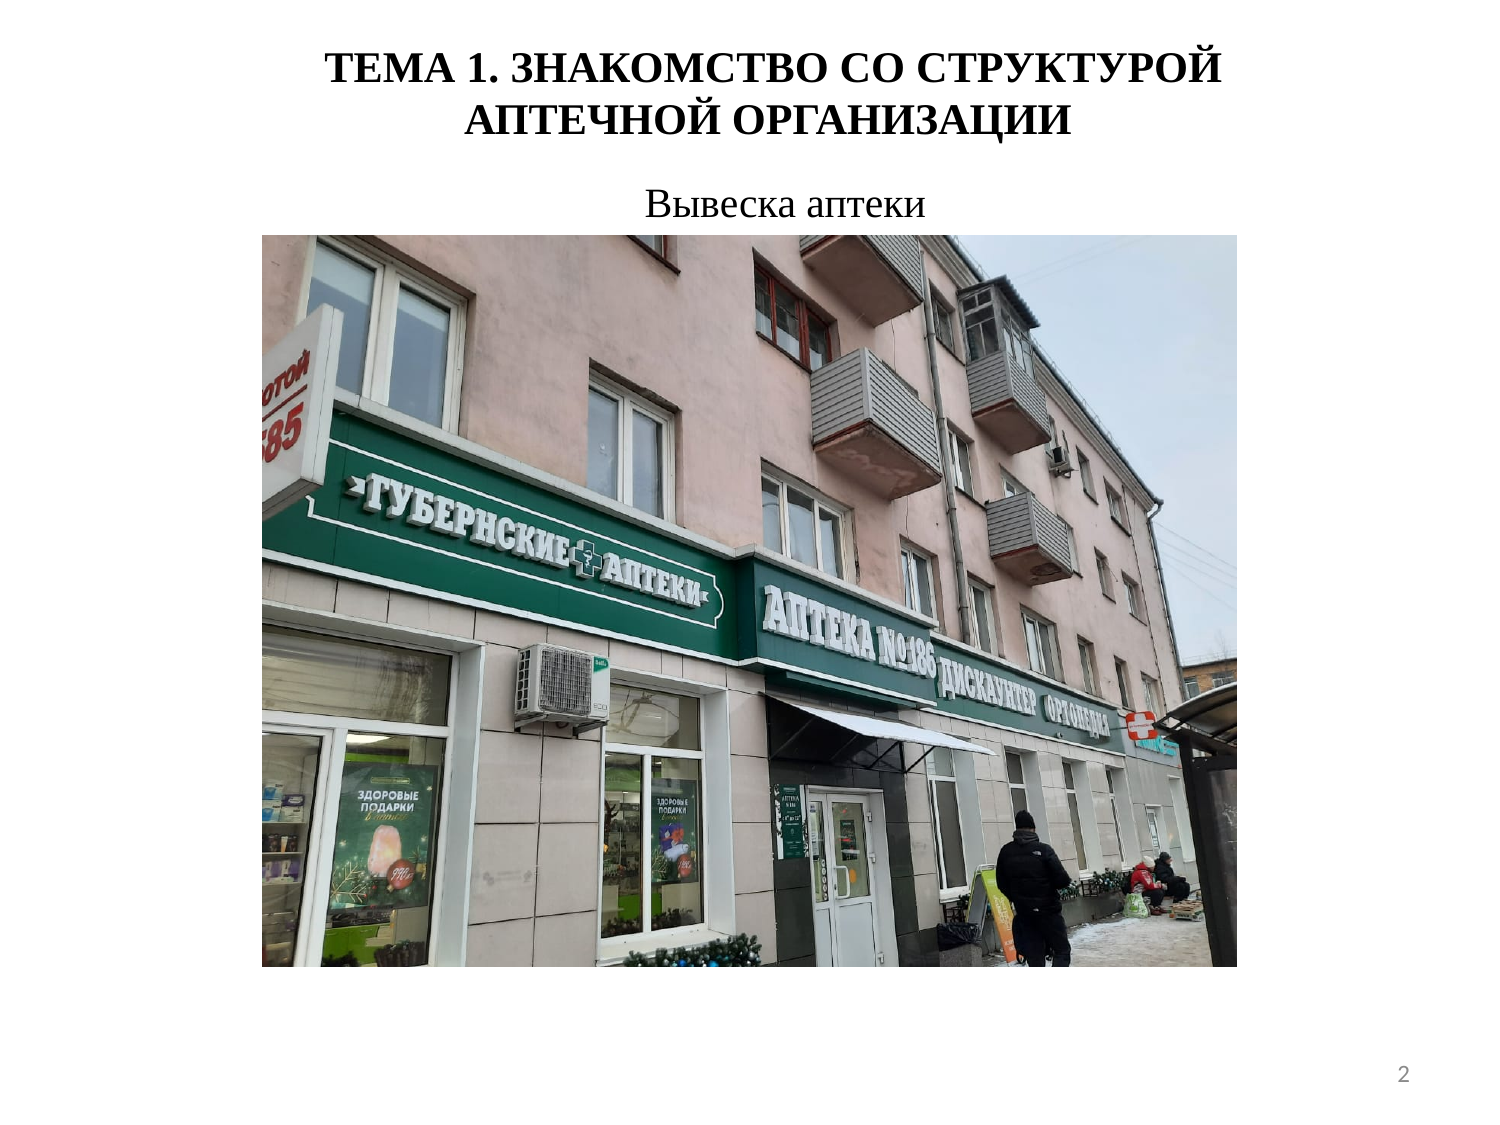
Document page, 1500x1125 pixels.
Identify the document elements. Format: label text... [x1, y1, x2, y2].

text_box Вывеска аптеки [442, 168, 1128, 233]
slide_number 2 [1074, 1042, 1425, 1103]
text_box ТЕМА 1. ЗНАКОМСТВО СО СТРУКТУРОЙ АПТЕЧНОЙ ОРГАНИЗАЦИИ [277, 30, 1270, 151]
picture [261, 235, 1237, 967]
